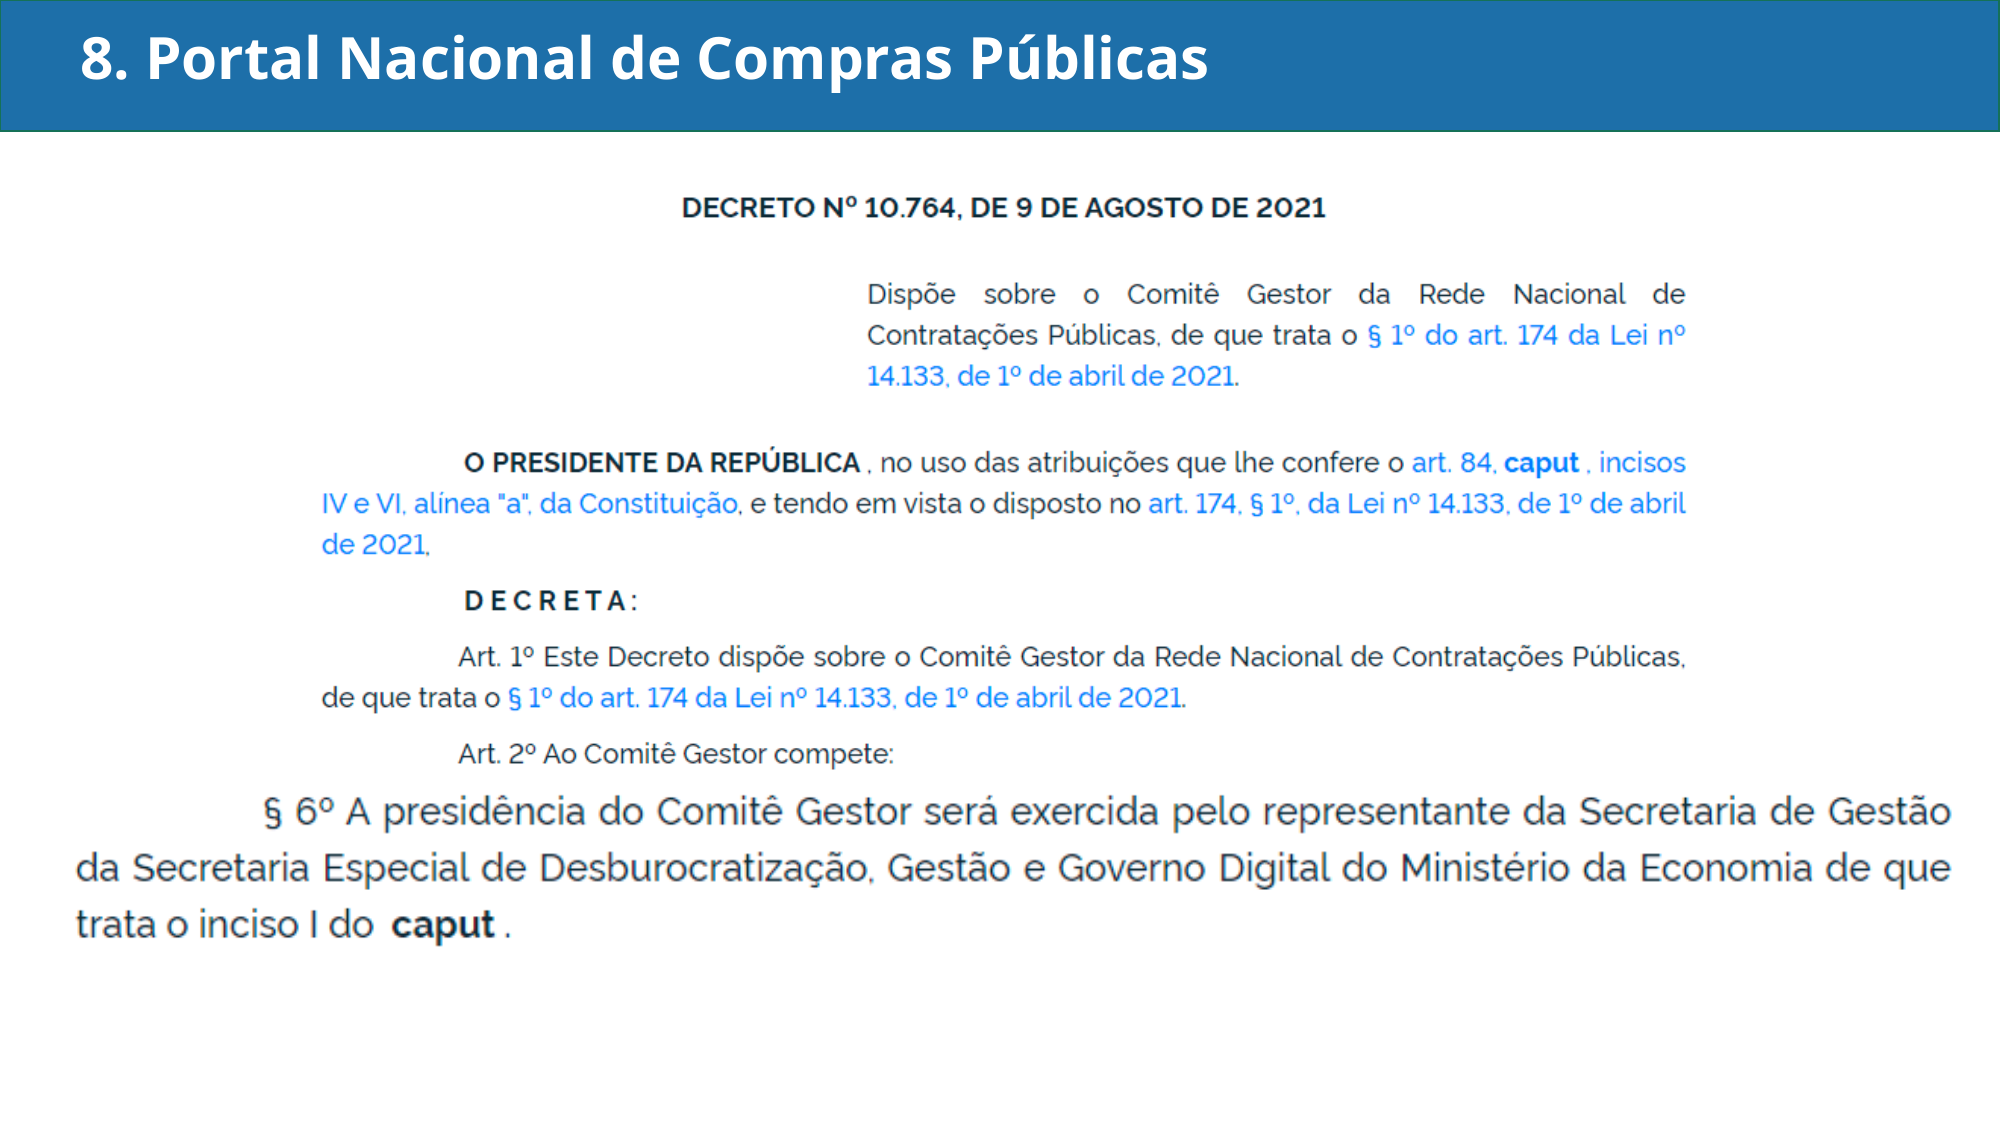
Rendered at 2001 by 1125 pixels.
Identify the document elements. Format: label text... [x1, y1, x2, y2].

picture [51, 166, 1983, 959]
text_box 8. Portal Nacional de Compras Públicas [65, 0, 1791, 122]
